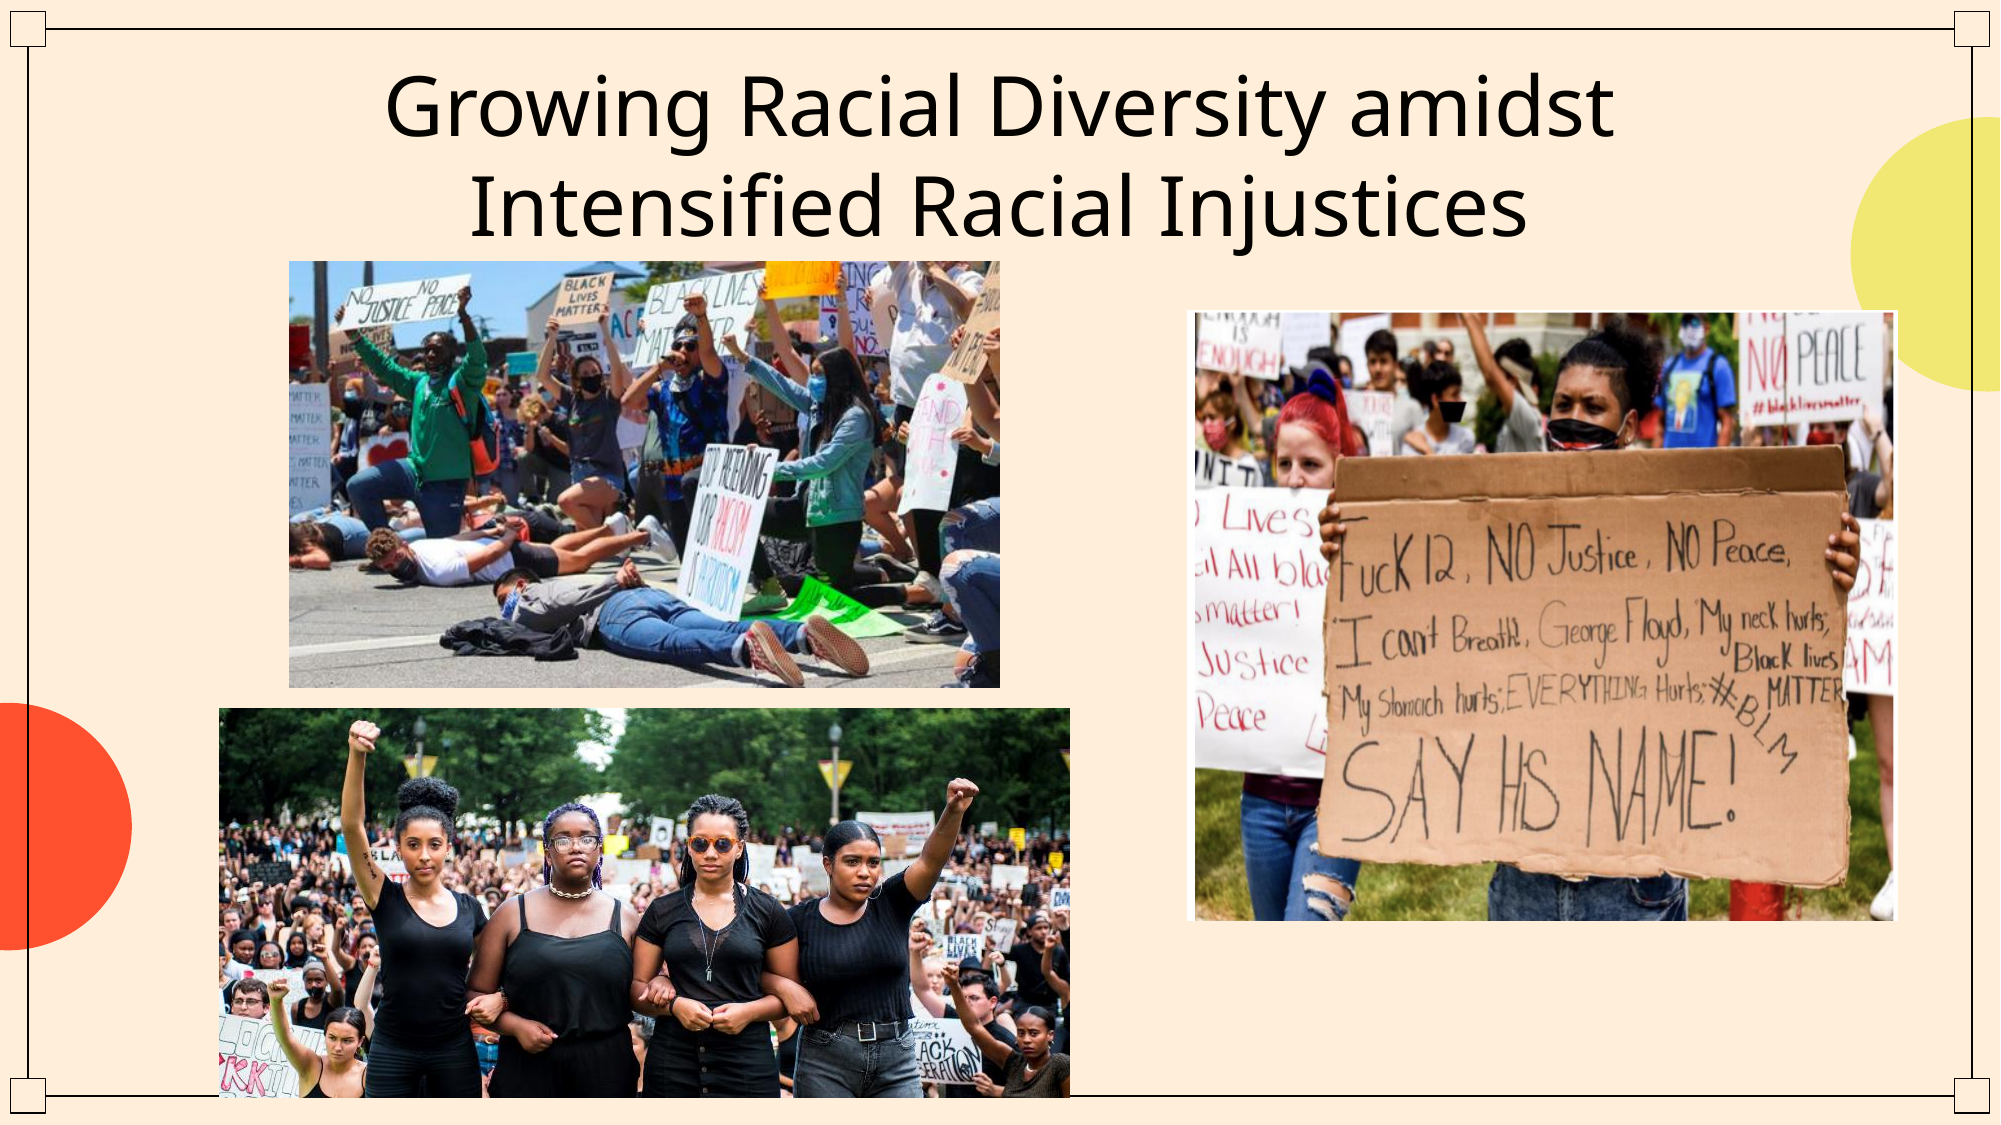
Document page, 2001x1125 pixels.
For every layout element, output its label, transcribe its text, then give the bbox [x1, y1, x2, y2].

picture [218, 708, 1070, 1099]
title Growing Racial Diversity amidst Intensified Racial Injustices [157, 32, 1843, 158]
picture [288, 261, 1000, 688]
picture [1187, 310, 1899, 921]
